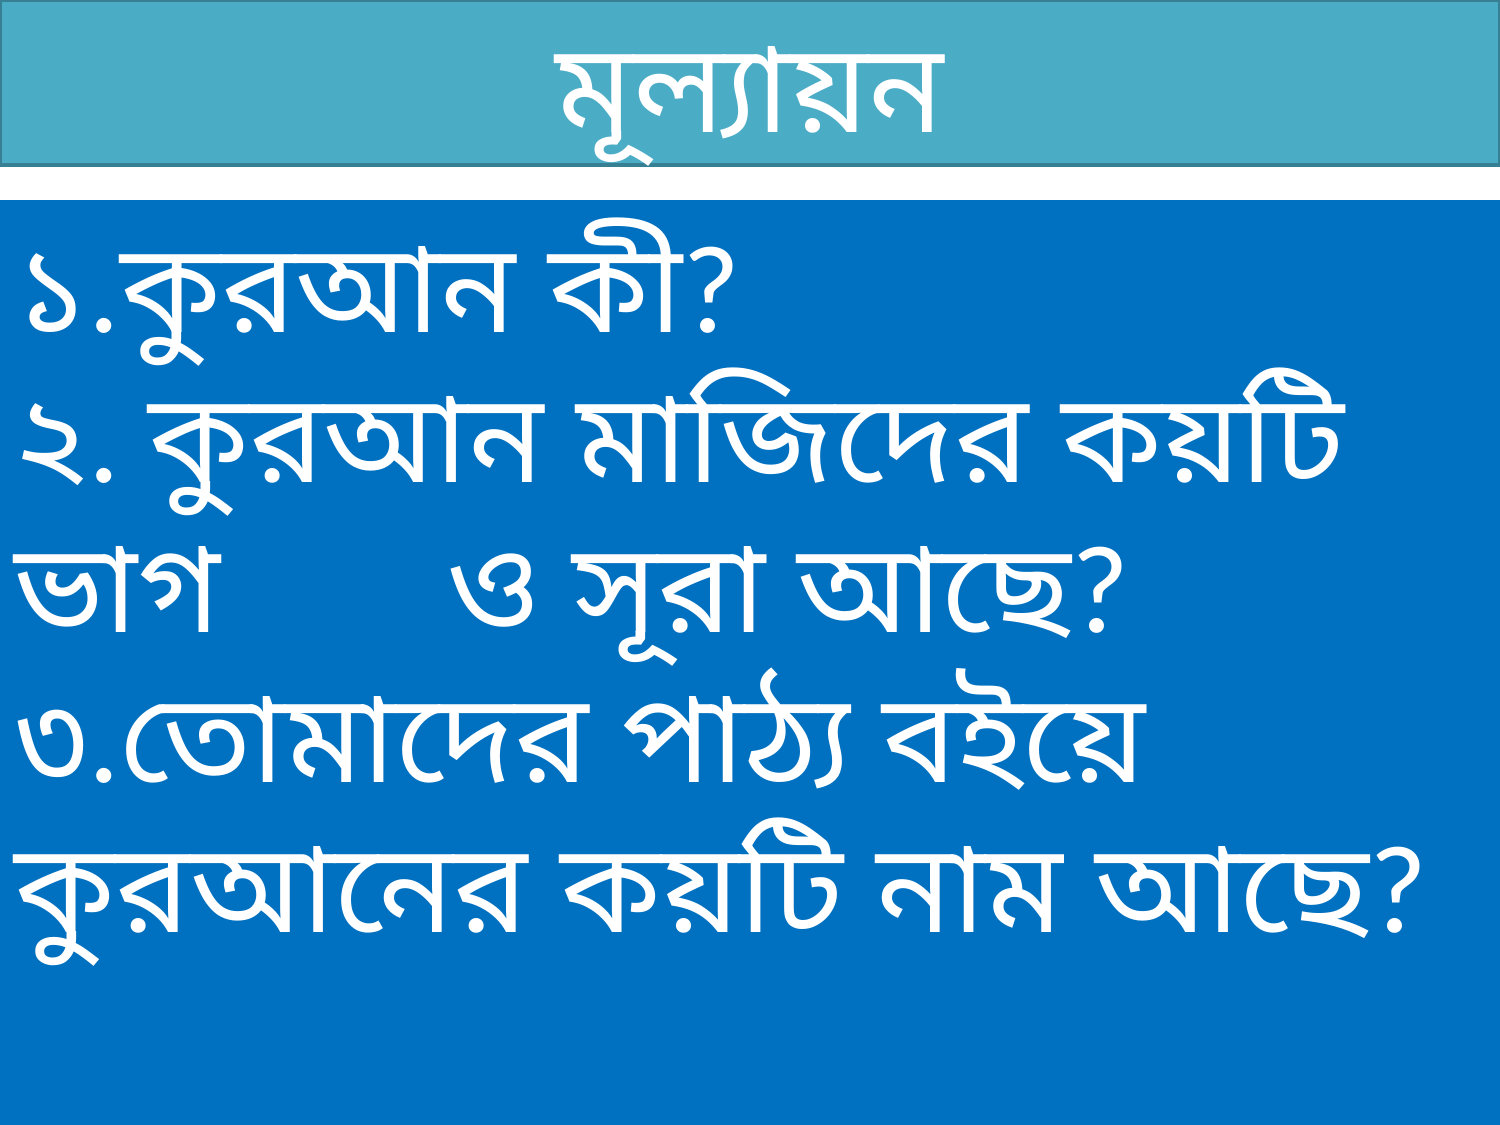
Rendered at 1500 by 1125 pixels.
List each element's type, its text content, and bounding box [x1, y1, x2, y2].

text_box ১.কুরআন কী? ২. কুরআন মাজিদের কয়টি ভাগ ও সূরা আছে? ৩.তোমাদের পাঠ্য বইয়ে কুরআনের কয়টি নাম আছে? [0, 200, 1500, 1125]
text_box মূল্যায়ন [0, 0, 1500, 167]
